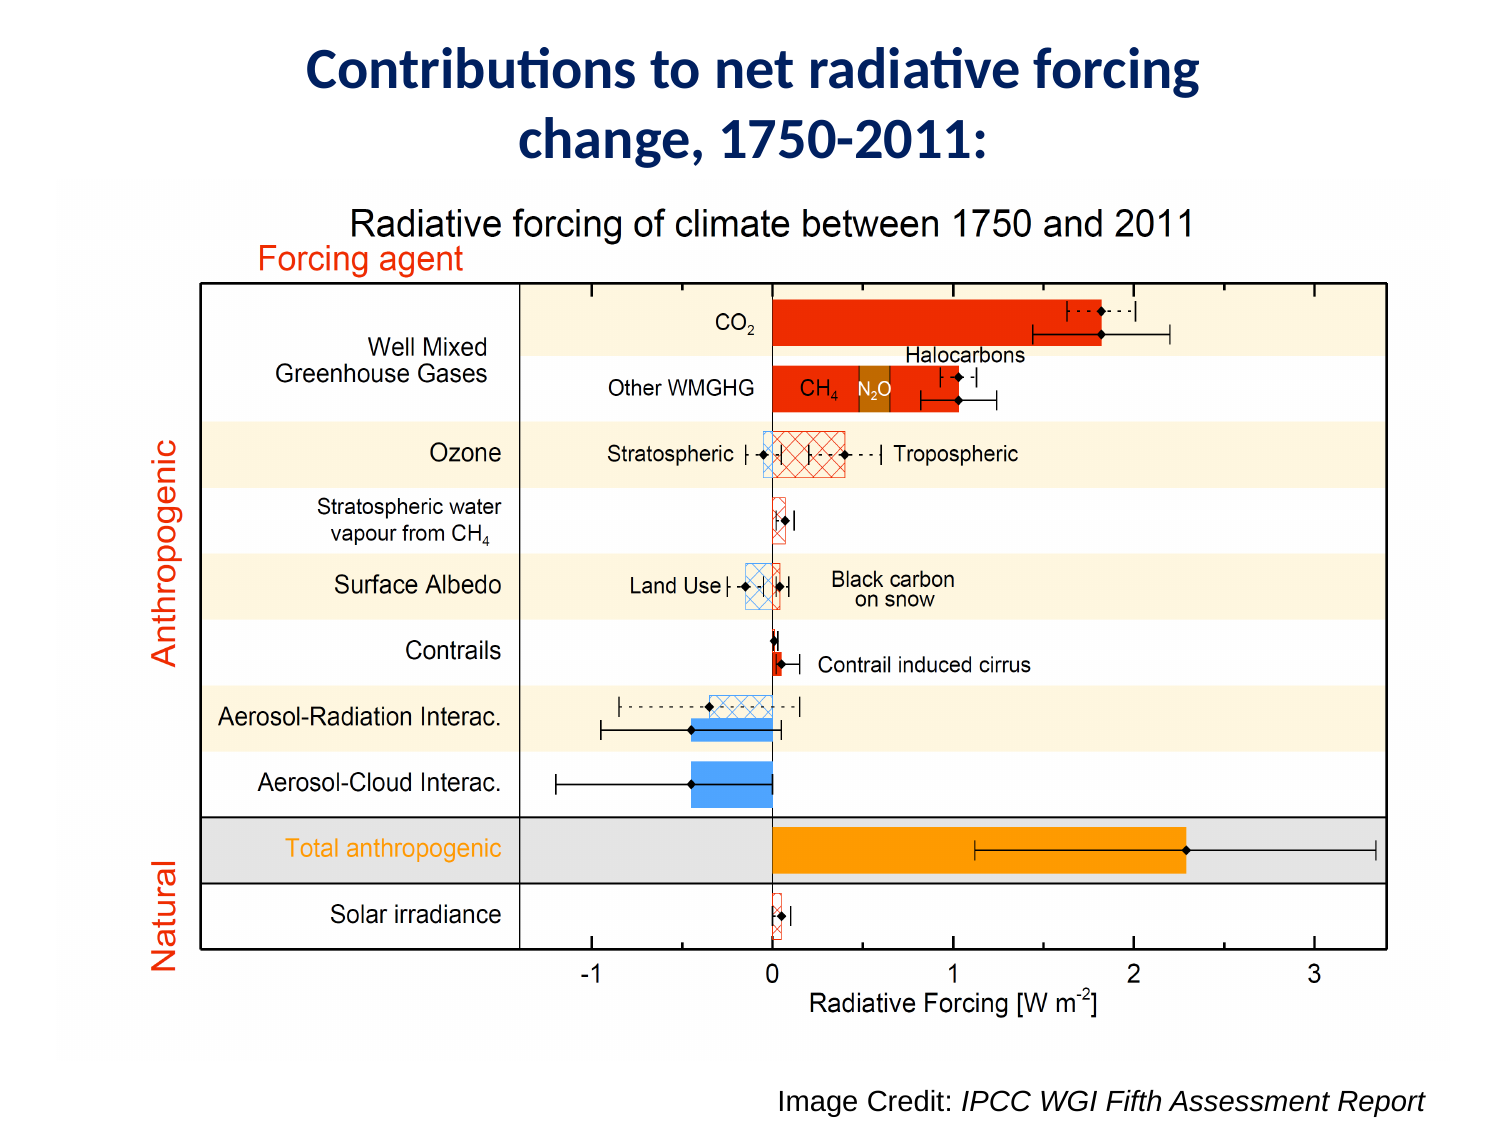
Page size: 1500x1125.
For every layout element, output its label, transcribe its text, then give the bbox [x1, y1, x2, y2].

text_box Contributions to net radiative forcing change, 1750-2011: [215, 22, 1291, 178]
picture [56, 179, 1450, 1062]
text_box Image Credit: IPCC WGI Fifth Assessment Report [762, 1074, 1500, 1125]
